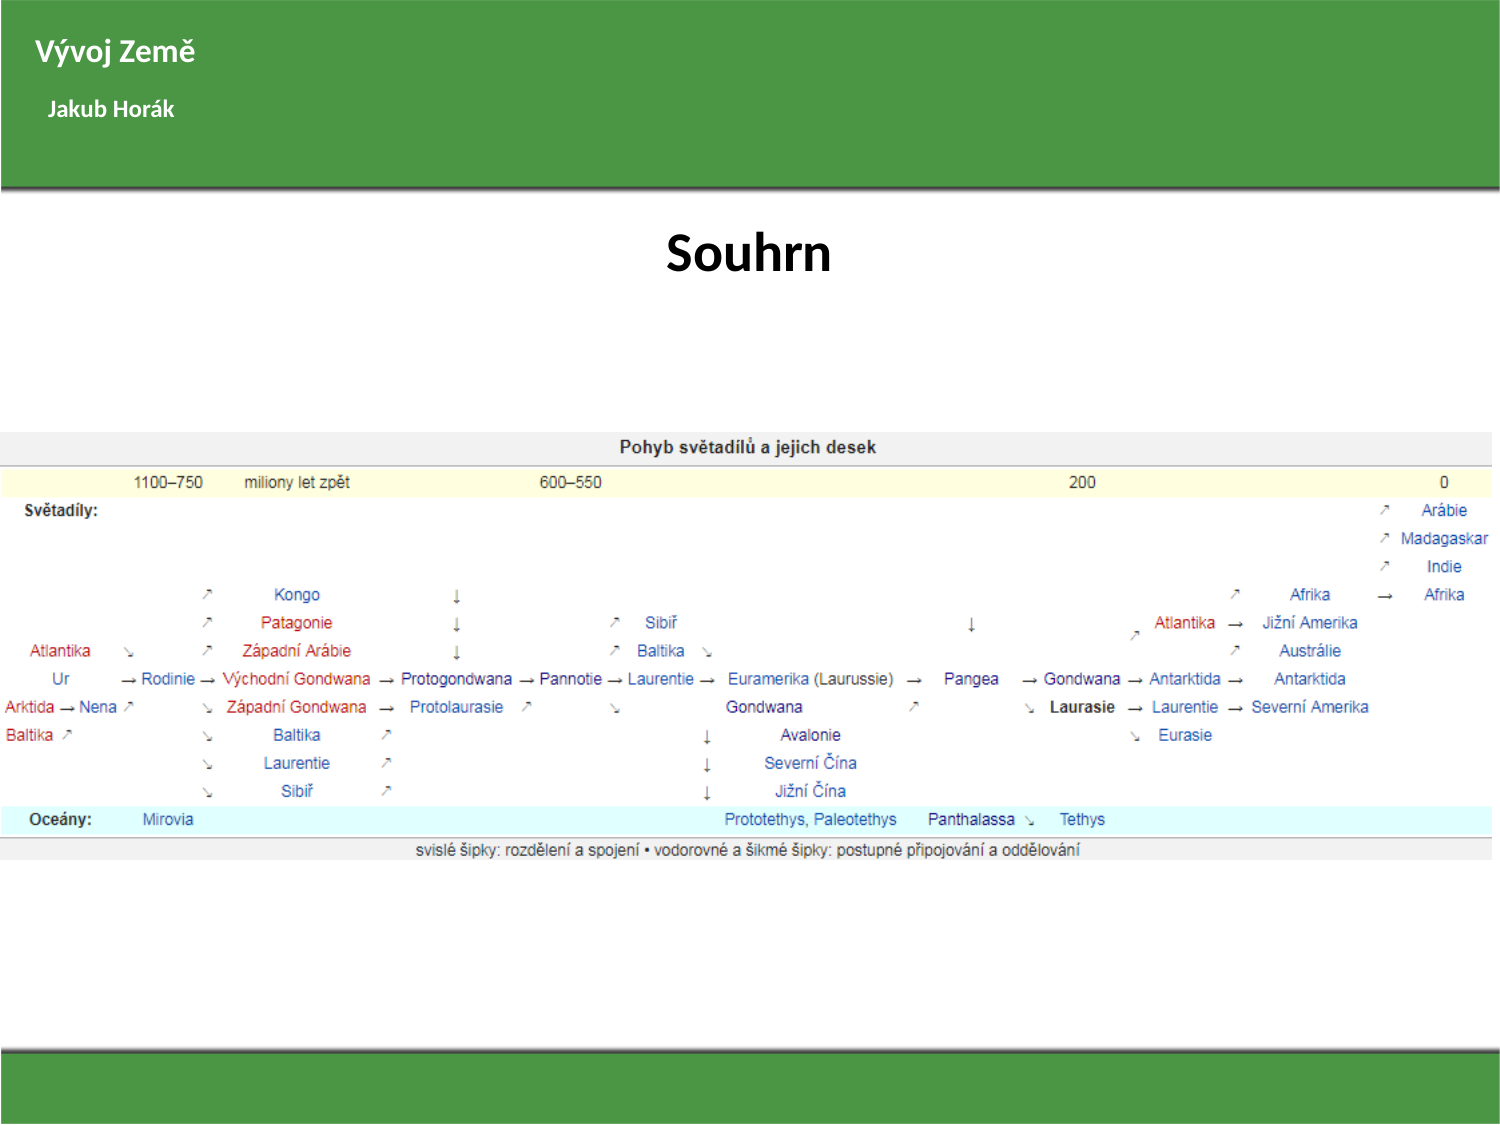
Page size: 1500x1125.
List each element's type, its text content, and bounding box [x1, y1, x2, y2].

list Vývoj Země [19, 19, 741, 79]
list Jakub Horák [33, 90, 754, 126]
picture [0, 0, 1500, 1125]
title Souhrn [75, 208, 1425, 291]
